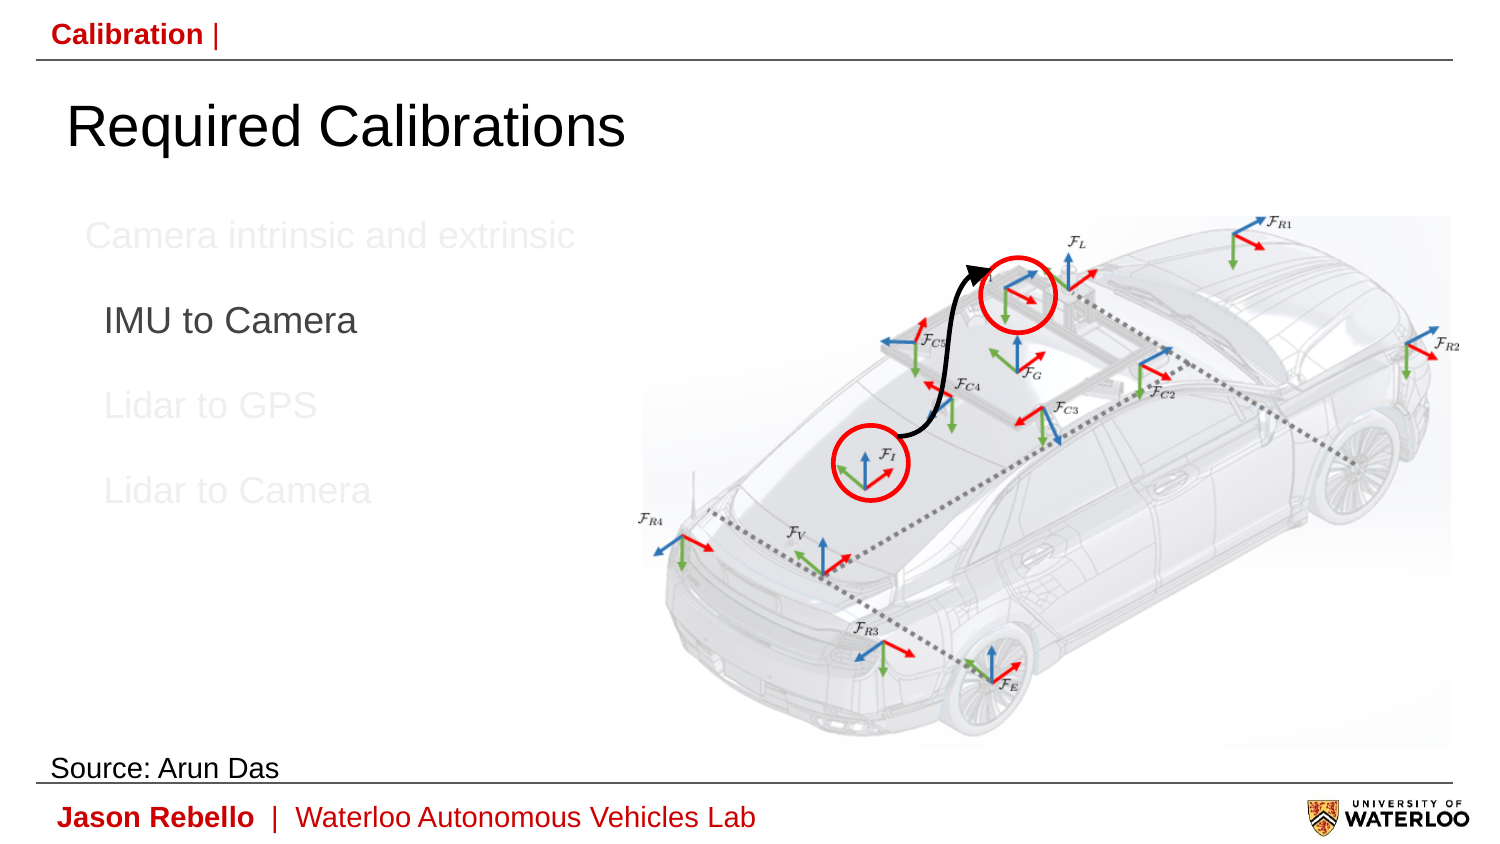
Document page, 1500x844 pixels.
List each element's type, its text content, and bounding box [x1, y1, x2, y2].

text_box Calibration | [36, 0, 1240, 52]
picture [1276, 788, 1500, 844]
text_box Source: Arun Das [35, 733, 461, 771]
list Camera intrinsic and extrinsic IMU to Camera Lidar to GPS Lidar to Camera [51, 189, 1449, 750]
title Required Calibrations [51, 72, 1449, 167]
text_box Jason Rebello | Waterloo Autonomous Vehicles Lab [41, 792, 851, 835]
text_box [860, 305, 1029, 400]
picture [638, 206, 1459, 750]
